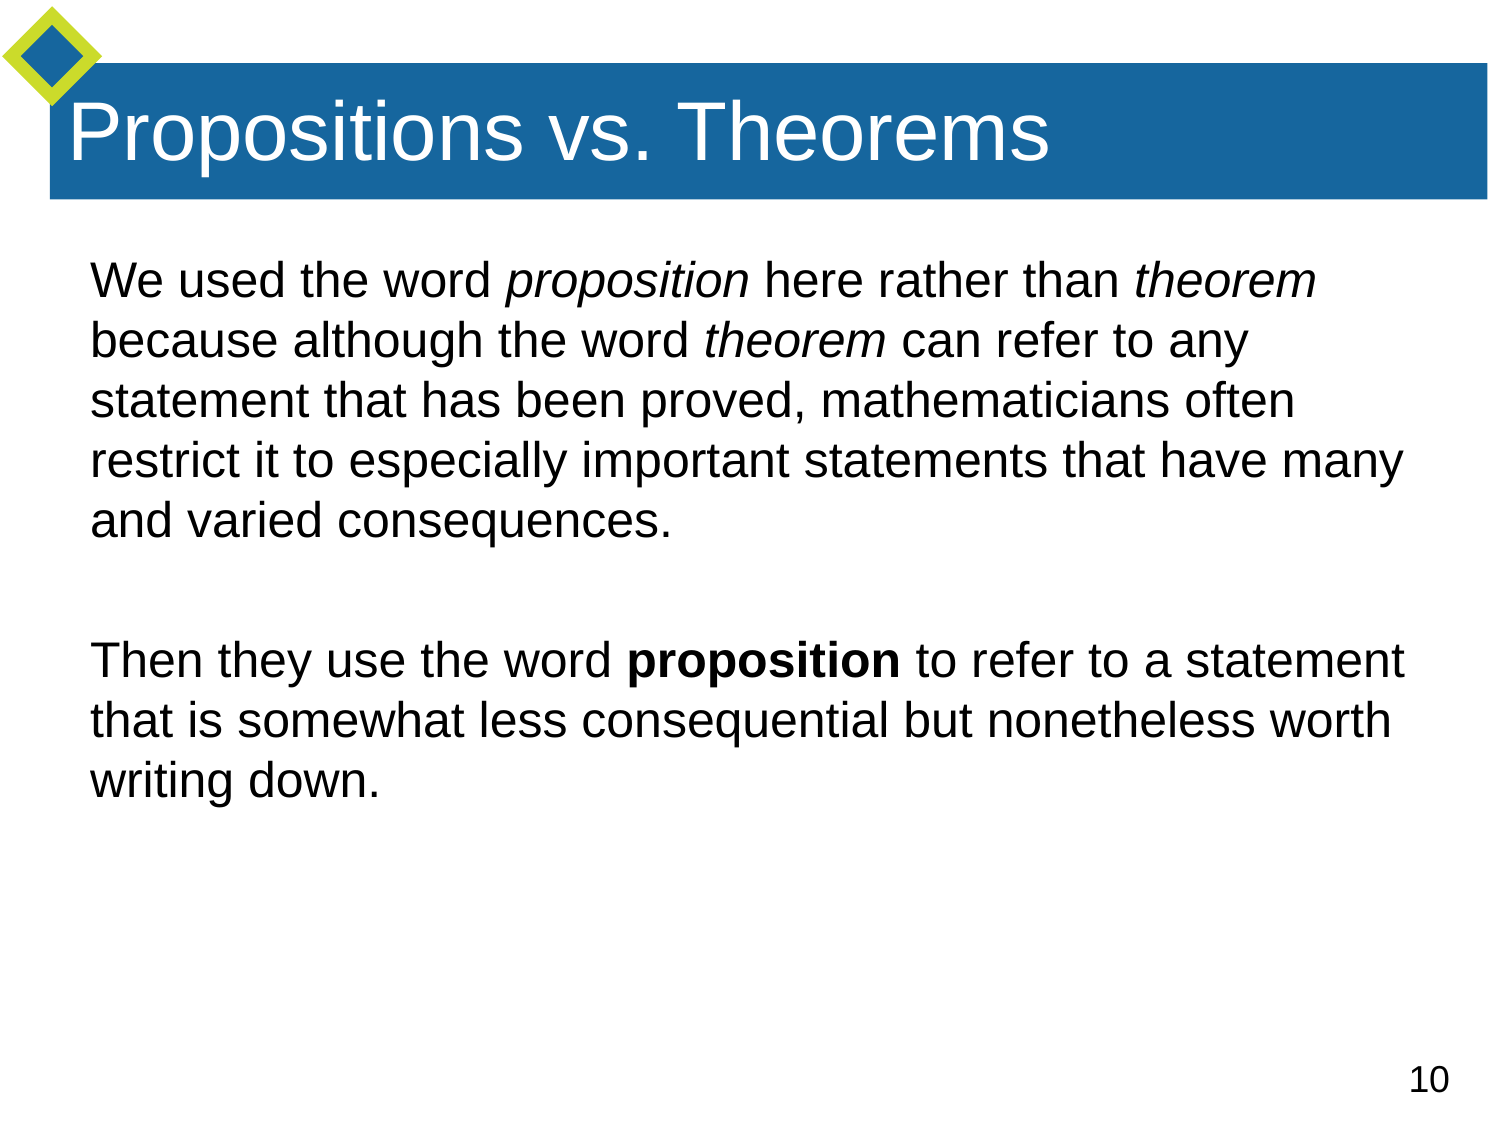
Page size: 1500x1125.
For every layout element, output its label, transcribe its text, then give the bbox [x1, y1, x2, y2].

title Propositions vs. Theorems [52, 33, 1403, 221]
list We used the word proposition here rather than theorem because although the word theorem can refer to any statement that has been proved, mathematicians often restrict it to especially important statements that have many and varied consequences. Then they use the word proposition to refer to a statement that is somewhat less consequential but nonetheless worth writing down. [75, 239, 1425, 1103]
